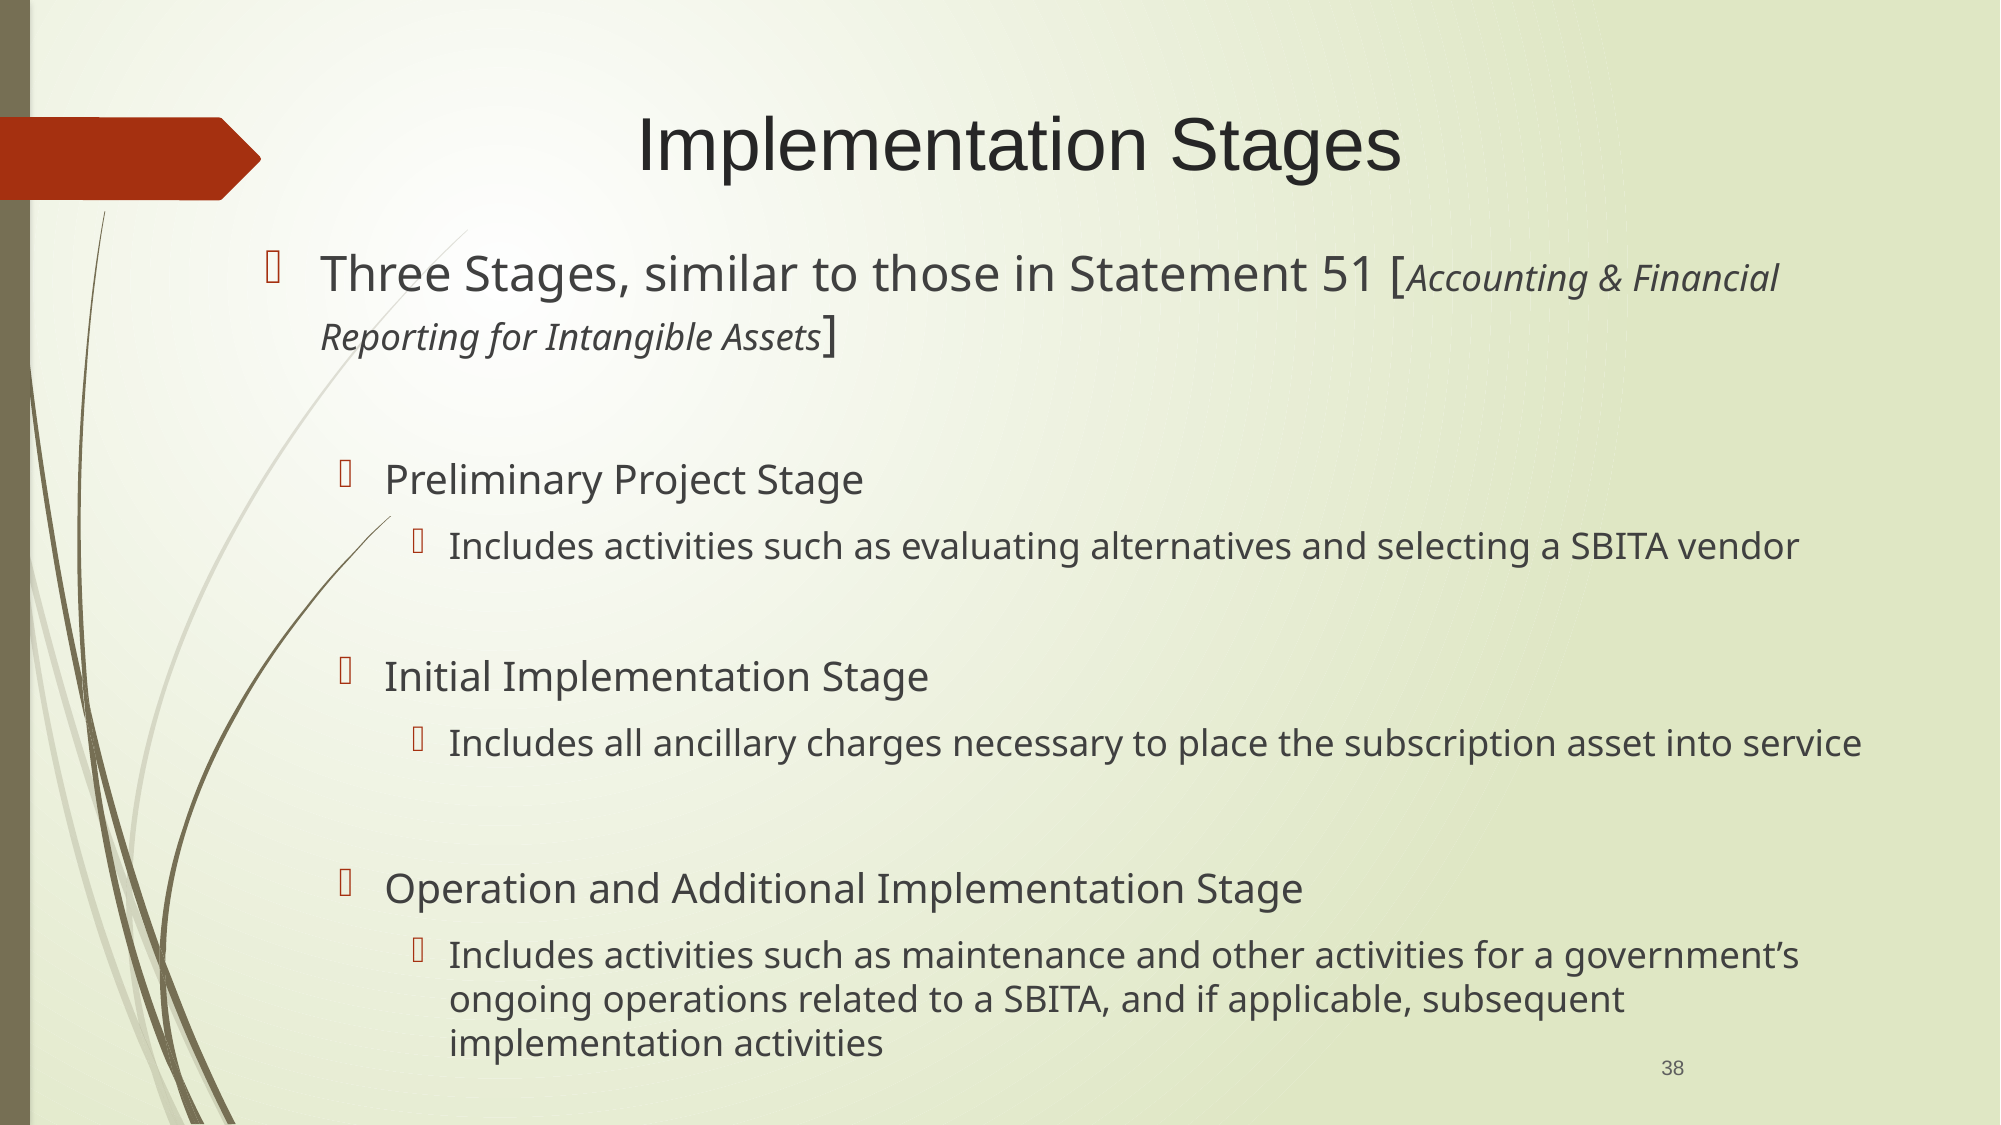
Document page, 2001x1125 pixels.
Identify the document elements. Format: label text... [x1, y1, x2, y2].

list Three Stages, similar to those in Statement 51 [Accounting & Financial Reporting for Intangible Assets] Preliminary Project Stage Includes activities such as evaluating alternatives and selecting a SBITA vendor Initial Implementation Stage Includes all ancillary charges necessary to place the subscription asset into service Operation and Additional Implementation Stage Includes activities such as maintenance and other activities for a government’s ongoing operations related to a SBITA, and if applicable, subsequent implementation activities [249, 235, 1888, 1093]
title Implementation Stages [289, 87, 1750, 235]
text_box 38 [1595, 1042, 1750, 1093]
